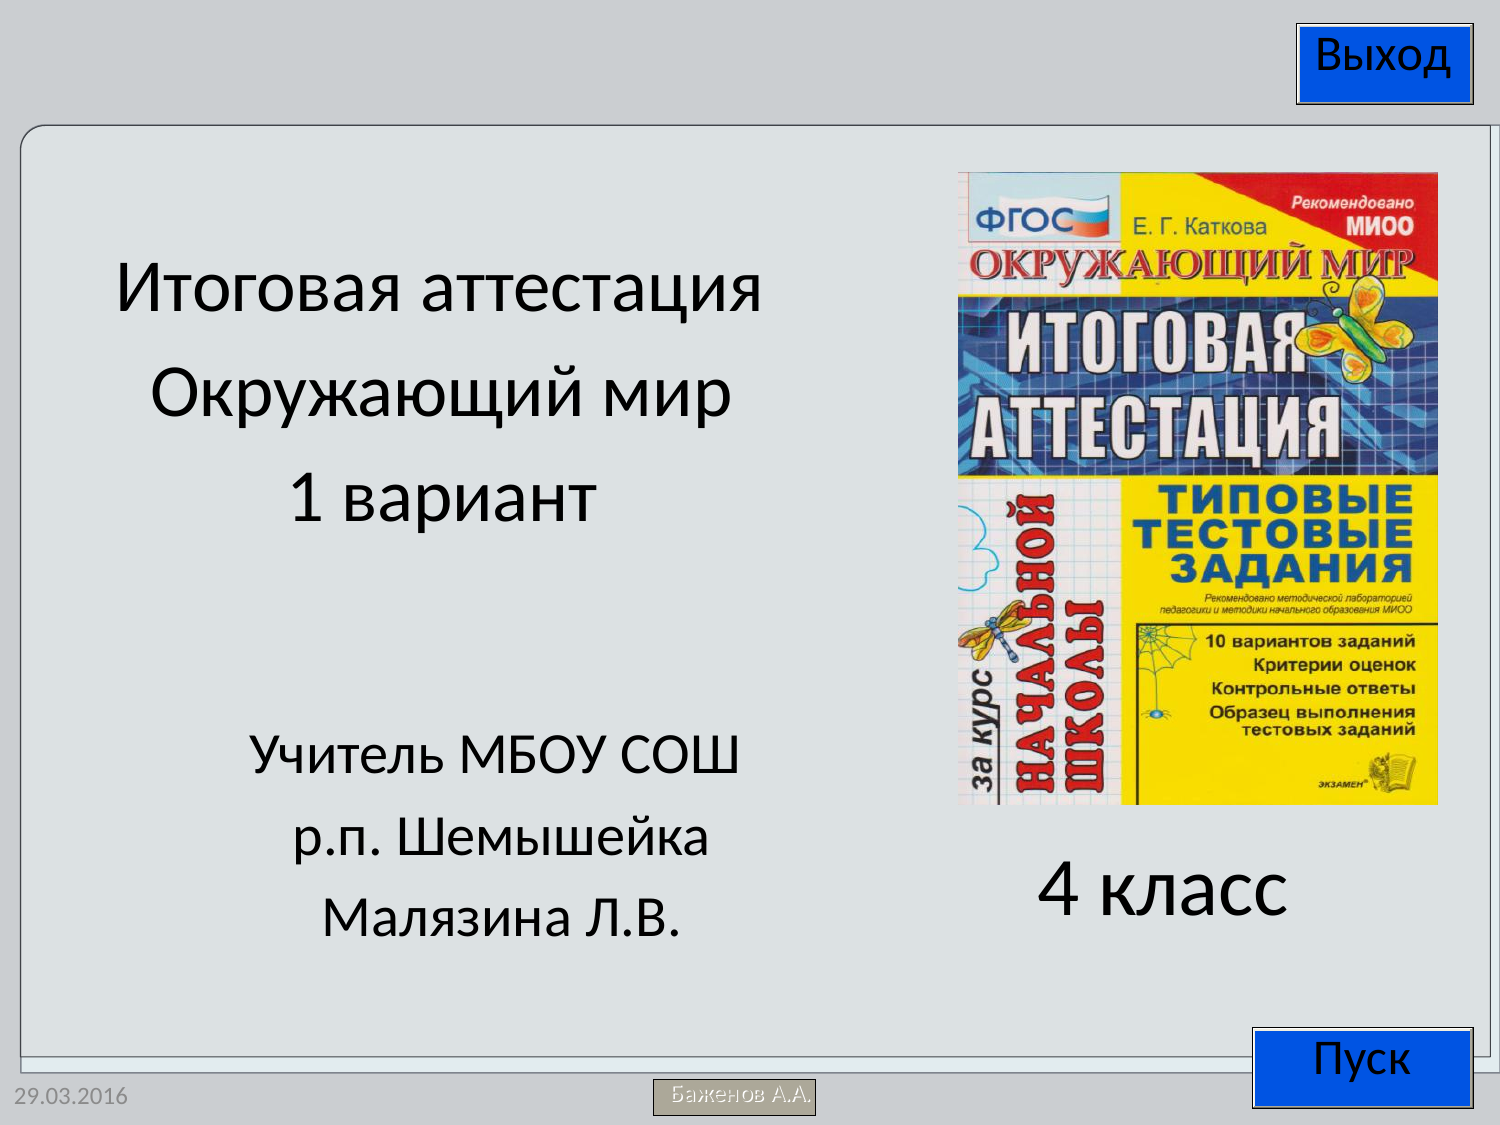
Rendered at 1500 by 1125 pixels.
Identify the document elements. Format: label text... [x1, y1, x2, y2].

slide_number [0, 1065, 174, 1125]
list 4 класс [916, 707, 1410, 1018]
list Итоговая аттестация Окружающий мир 1 вариант [100, 229, 953, 688]
picture [958, 172, 1438, 805]
list Учитель МБОУ СОШ р.п. Шемышейка Малязина Л.В. [98, 707, 906, 1018]
